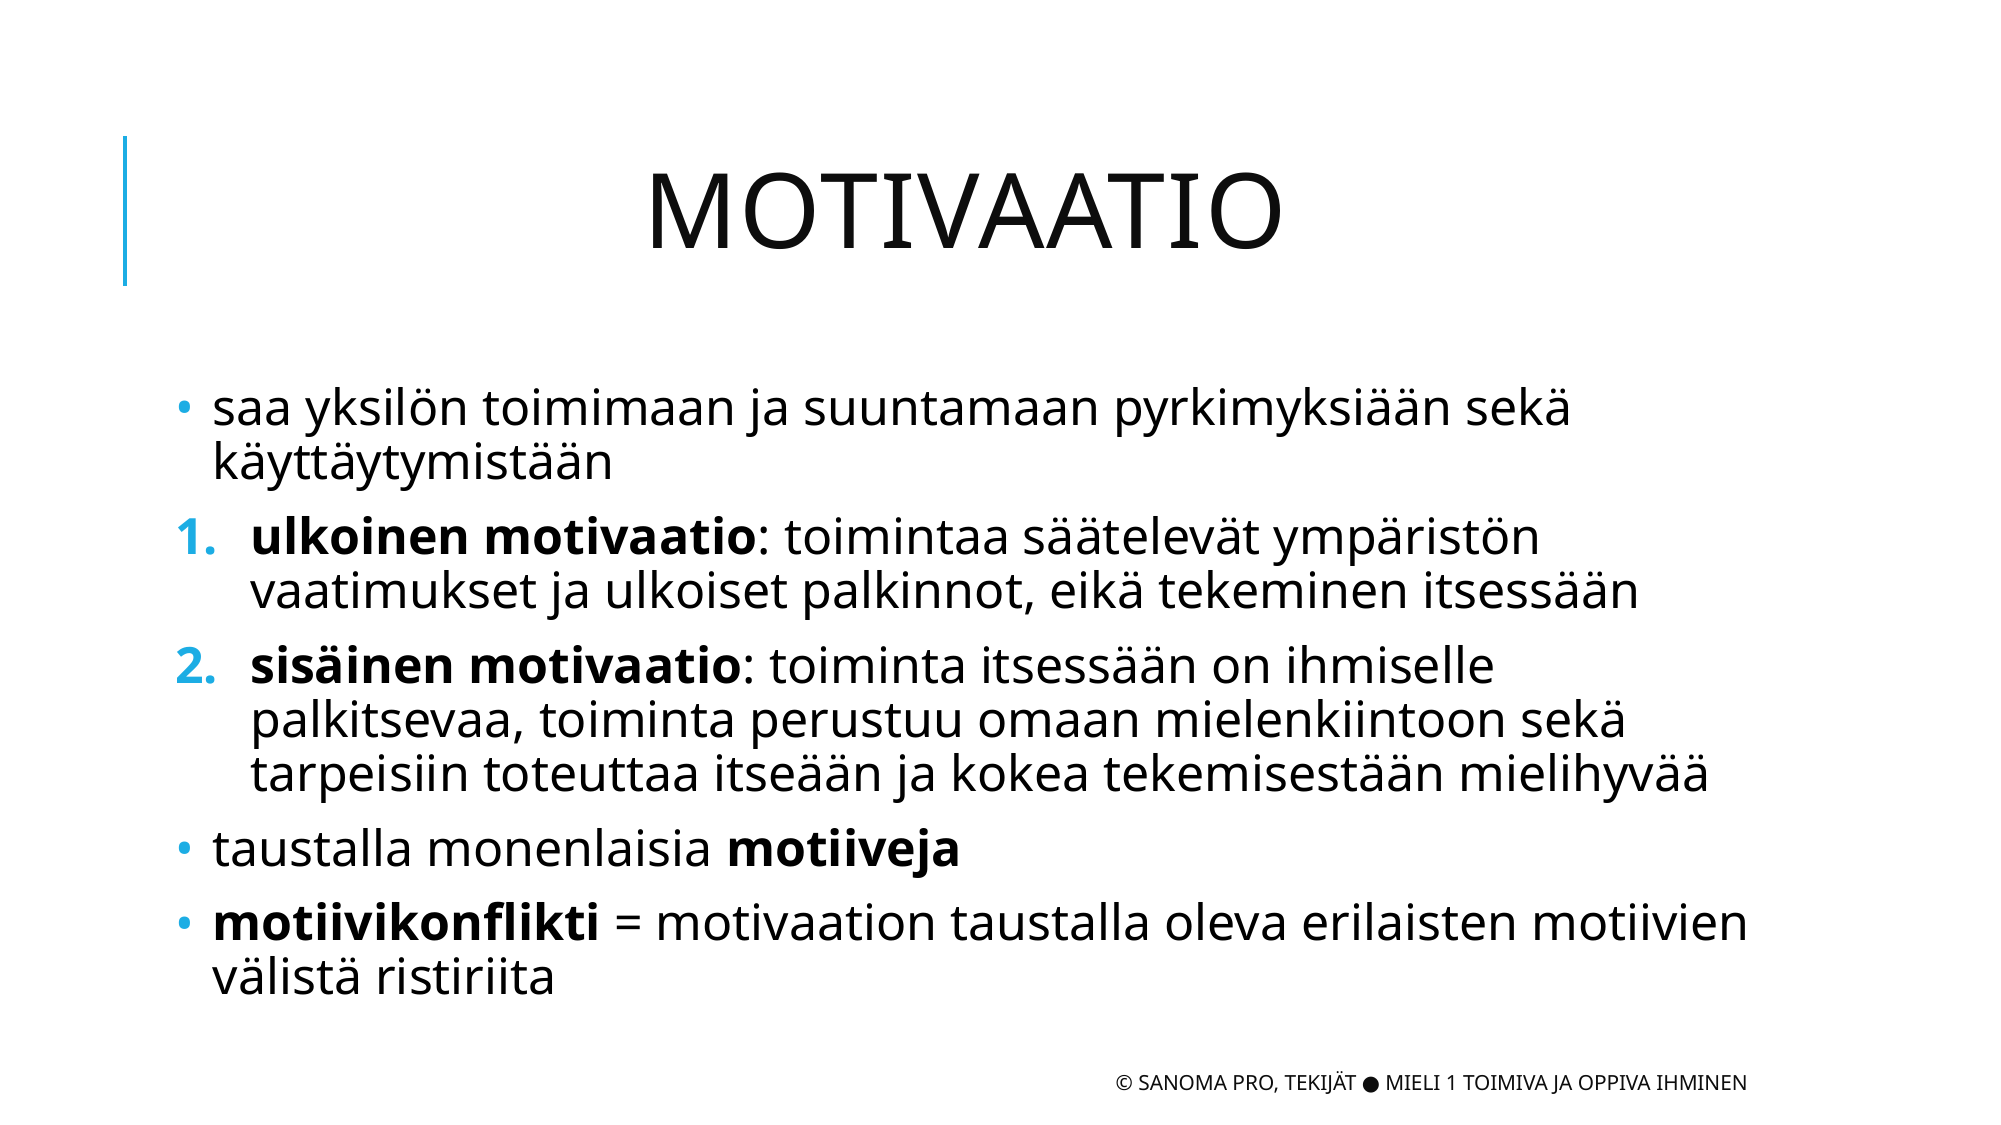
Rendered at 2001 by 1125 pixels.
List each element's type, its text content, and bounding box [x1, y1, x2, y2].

title Motivaatio [168, 96, 1763, 342]
list saa yksilön toimimaan ja suuntamaan pyrkimyksiään sekä käyttäytymistään ulkoinen motivaatio: toimintaa säätelevät ympäristön vaatimukset ja ulkoiset palkinnot, eikä tekeminen itsessään sisäinen motivaatio: toiminta itsessään on ihmiselle palkitsevaa, toiminta perustuu omaan mielenkiintoon sekä tarpeisiin toteuttaa itseään ja kokea tekemisestään mielihyvää taustalla monenlaisia motiiveja motiivikonflikti = motivaation taustalla oleva erilaisten motiivien välistä ristiriita [168, 375, 1763, 1035]
footer © Sanoma Pro, Tekijät ● Mieli 1 Toimiva ja oppiva ihminen [794, 1061, 1763, 1107]
